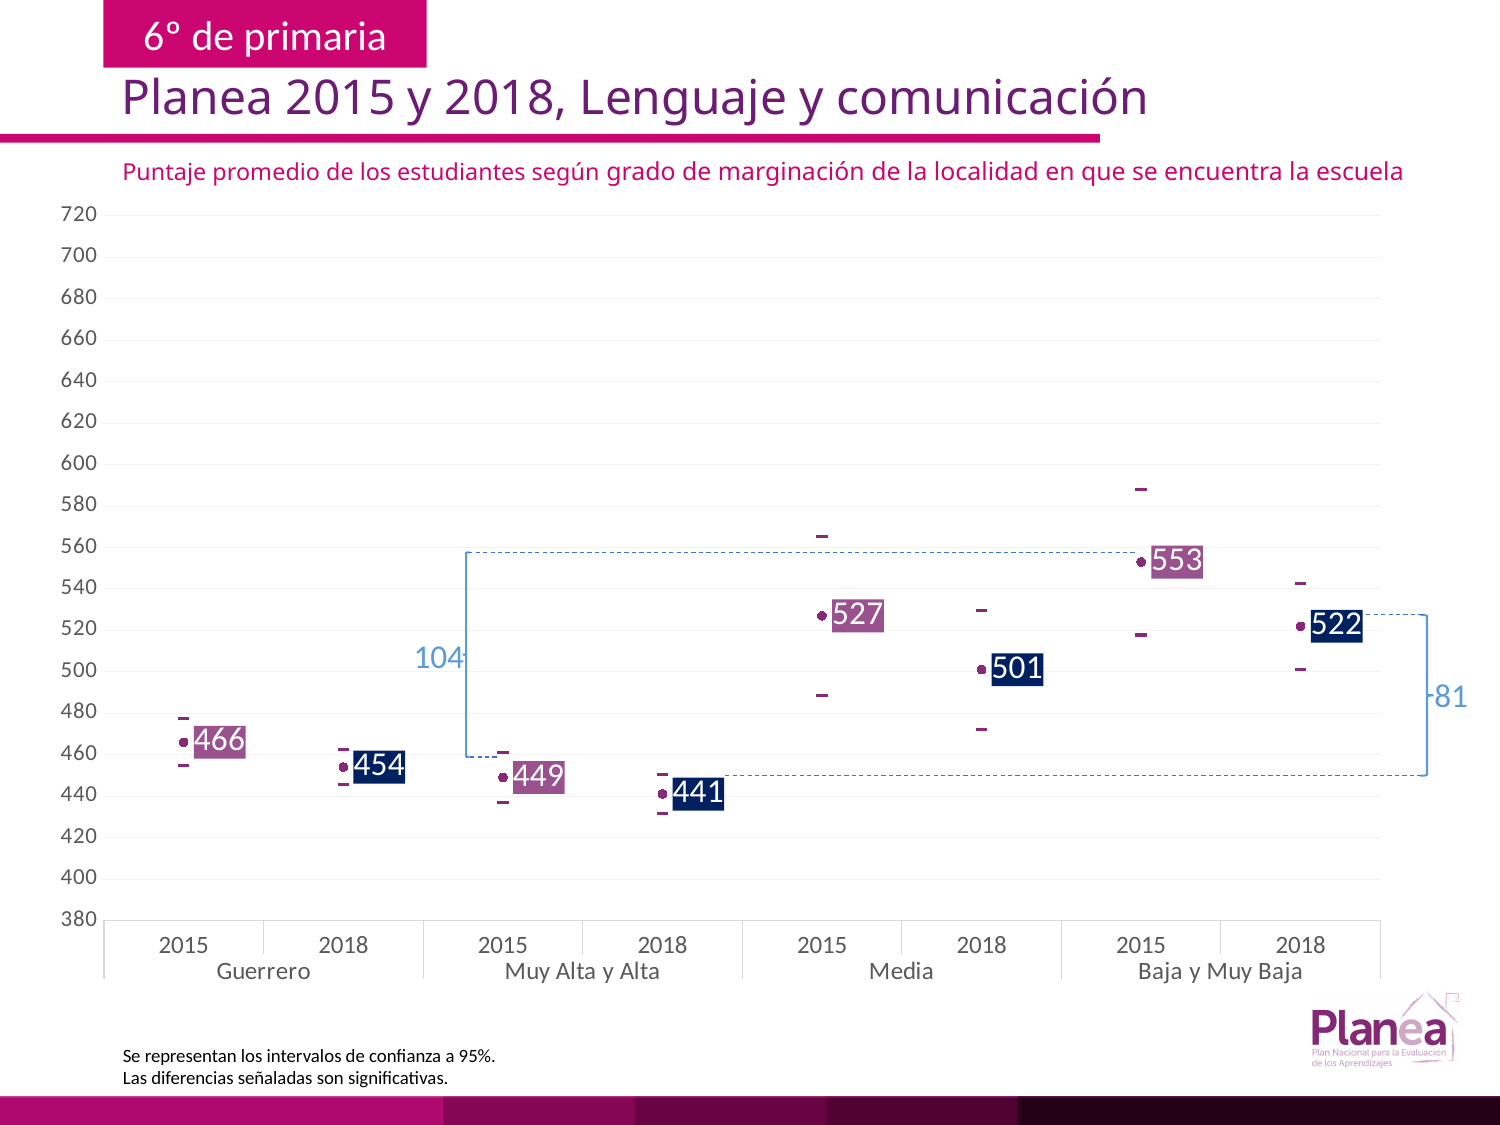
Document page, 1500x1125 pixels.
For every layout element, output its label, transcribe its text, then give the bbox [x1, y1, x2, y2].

picture [1312, 1002, 1462, 1068]
text_box [0, 133, 1101, 144]
picture [0, 1096, 1500, 1125]
text_box Puntaje promedio de los estudiantes según grado de marginación de la localidad en que se encuentra la escuela [107, 145, 1428, 178]
text_box Se representan los intervalos de confianza a 95%. Las diferencias señaladas son significativas. [108, 1036, 1211, 1096]
text_box Planea 2015 y 2018, Lenguaje y comunicación [106, 65, 1458, 145]
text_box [33, 178, 1479, 1002]
